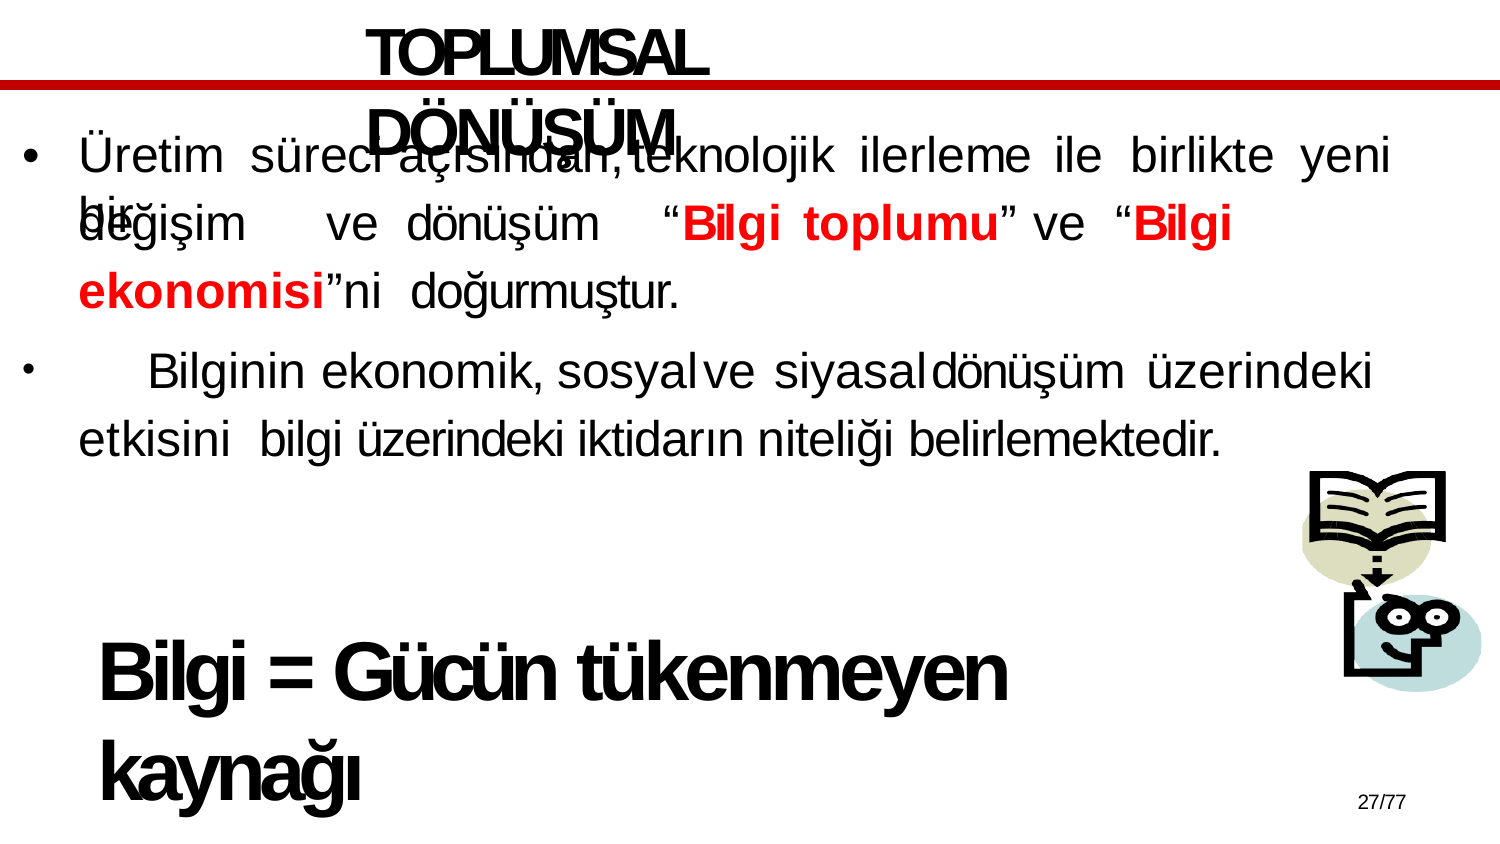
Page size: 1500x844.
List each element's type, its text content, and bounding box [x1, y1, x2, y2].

text_box Üretim süreci açısından, teknolojik ilerleme ile birlikte yeni bir [76, 120, 1469, 180]
text_box [1302, 471, 1482, 692]
slide_number 25/77 [1340, 788, 1410, 844]
text_box • [20, 120, 42, 180]
title TOPLUMSAL DÖNÜŞÜM [363, 6, 1030, 120]
text_box değişim ve dönüşüm “Bilgi toplumu” ve “Bilgi ekonomisi”ni doğurmuştur. Bilginin ekonomik, sosyal ve siyasal dönüşüm üzerindeki etkisini bilgi üzerindeki iktidarın niteliği belirlemektedir. [20, 180, 1469, 467]
text_box Bilgi = Gücün tükenmeyen kaynağı [95, 615, 1283, 817]
